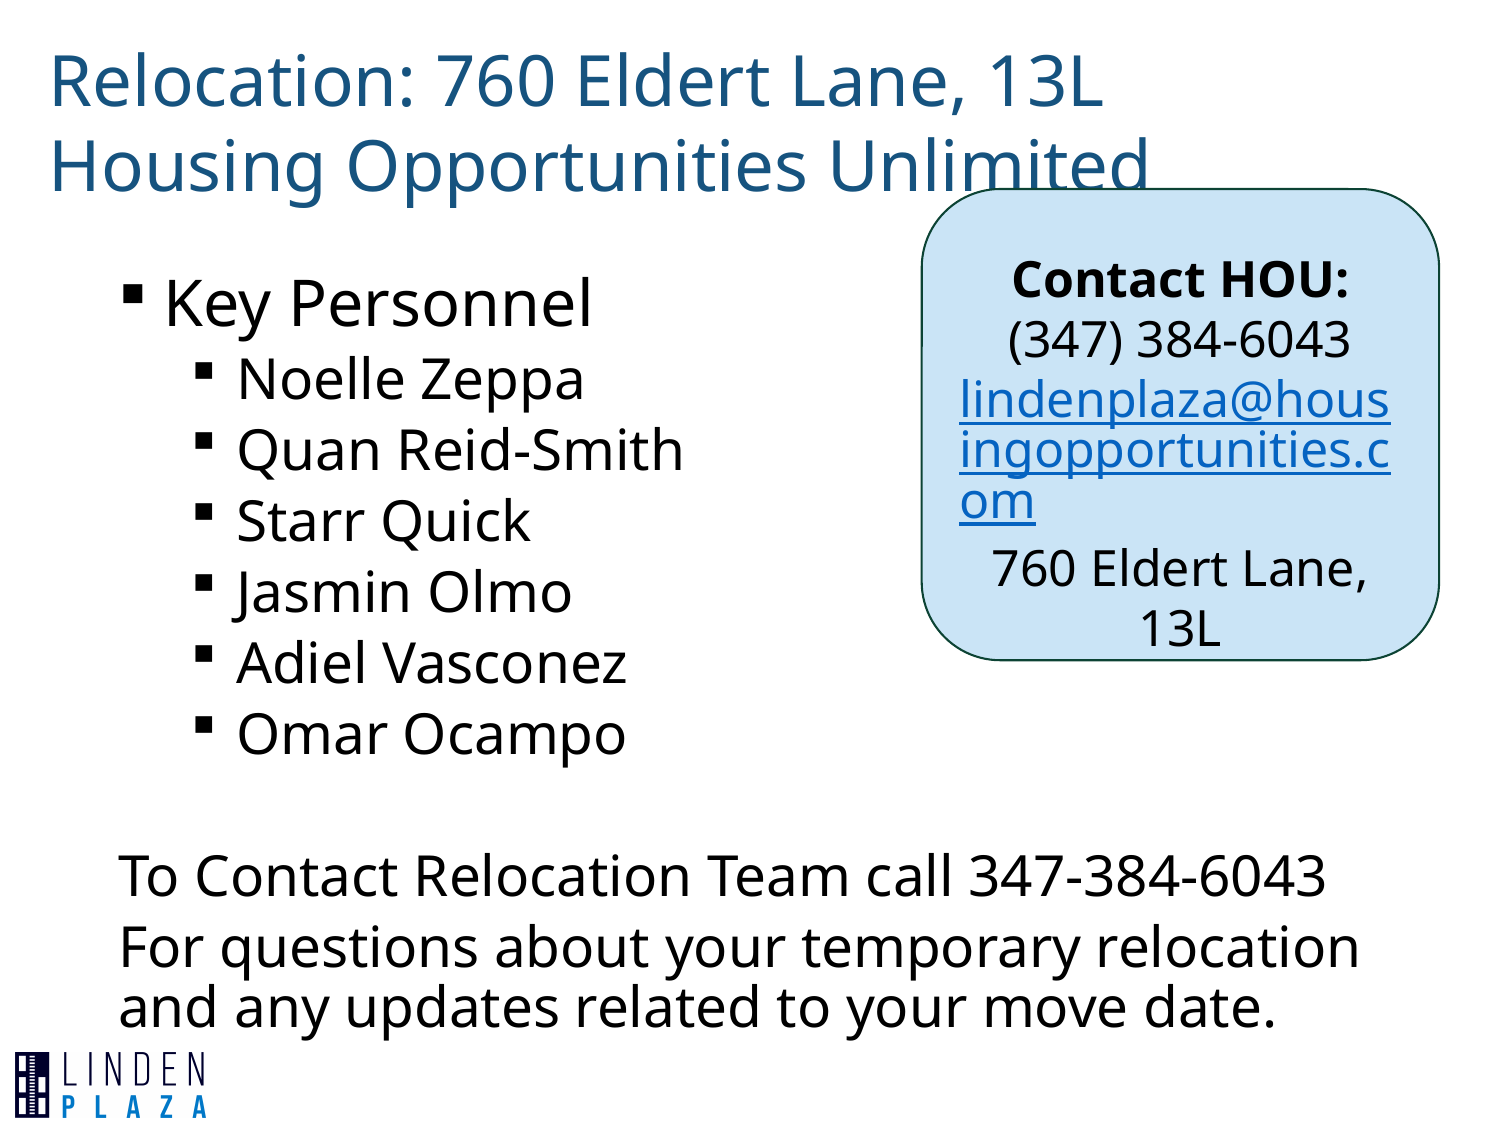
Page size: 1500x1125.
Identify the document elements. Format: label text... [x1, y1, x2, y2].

picture [15, 1052, 206, 1118]
list Key Personnel Noelle Zeppa Quan Reid-Smith Starr Quick Jasmin Olmo Adiel Vasconez Omar Ocampo To Contact Relocation Team call 347-384-6043 For questions about your temporary relocation and any updates related to your move date. [103, 263, 1381, 1058]
text_box Relocation: 760 Eldert Lane, 13L Housing Opportunities Unlimited [0, 28, 1393, 214]
text_box Contact HOU: (347) 384-6043 lindenplaza@housingopportunities.com 760 Eldert Lane, 13L [920, 187, 1441, 662]
